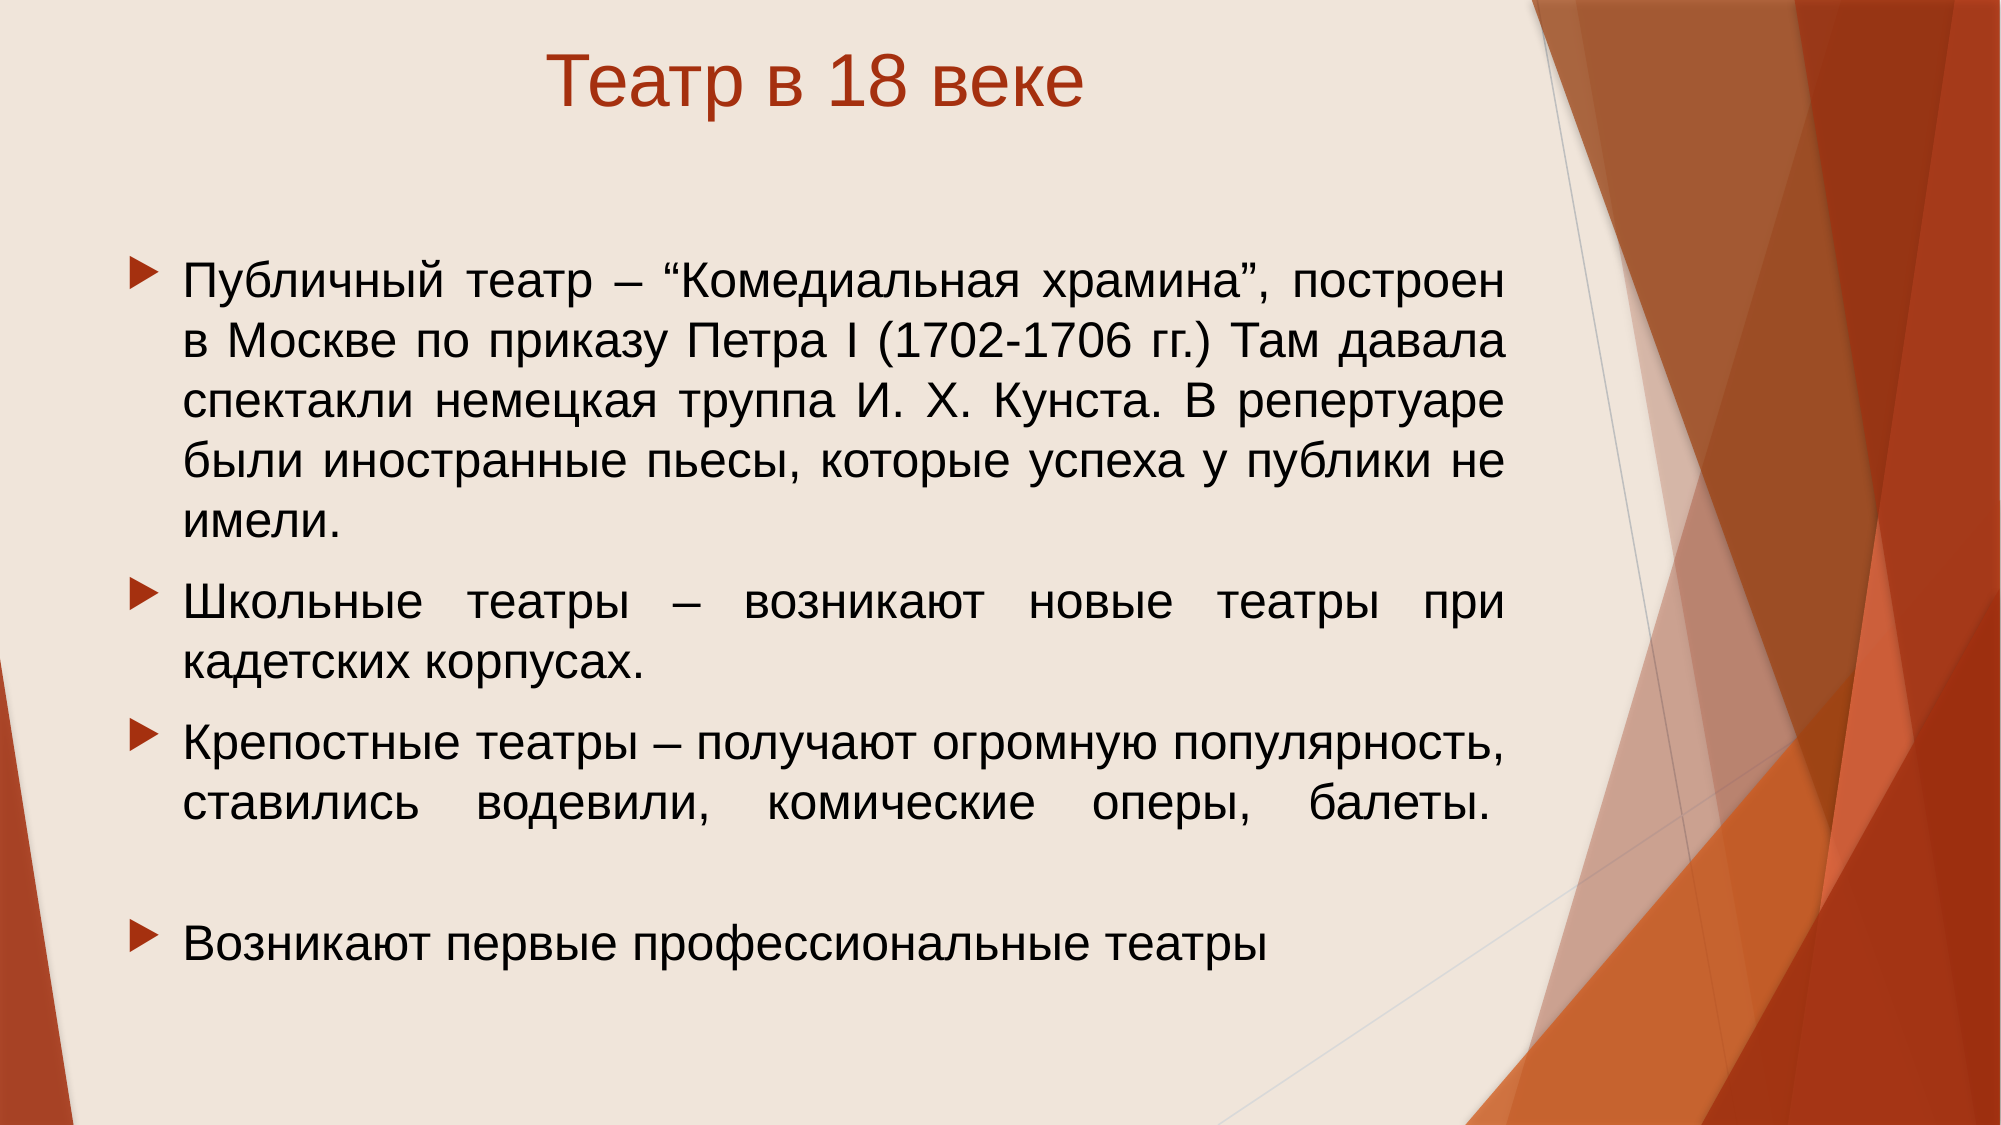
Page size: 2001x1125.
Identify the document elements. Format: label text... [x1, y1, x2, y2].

title Театр в 18 веке [111, 23, 1522, 240]
list Публичный театр – “Комедиальная храмина”, построен в Москве по приказу Петра I (1702-1706 гг.) Там давала спектакли немецкая труппа И. Х. Кунста. В репертуаре были иностранные пьесы, которые успеха у публики не имели. Школьные театры – возникают новые театры при кадетских корпусах. Крепостные театры – получают огромную популярность, ставились водевили, комические оперы, балеты. Возникают первые профессиональные театры [111, 240, 1522, 877]
